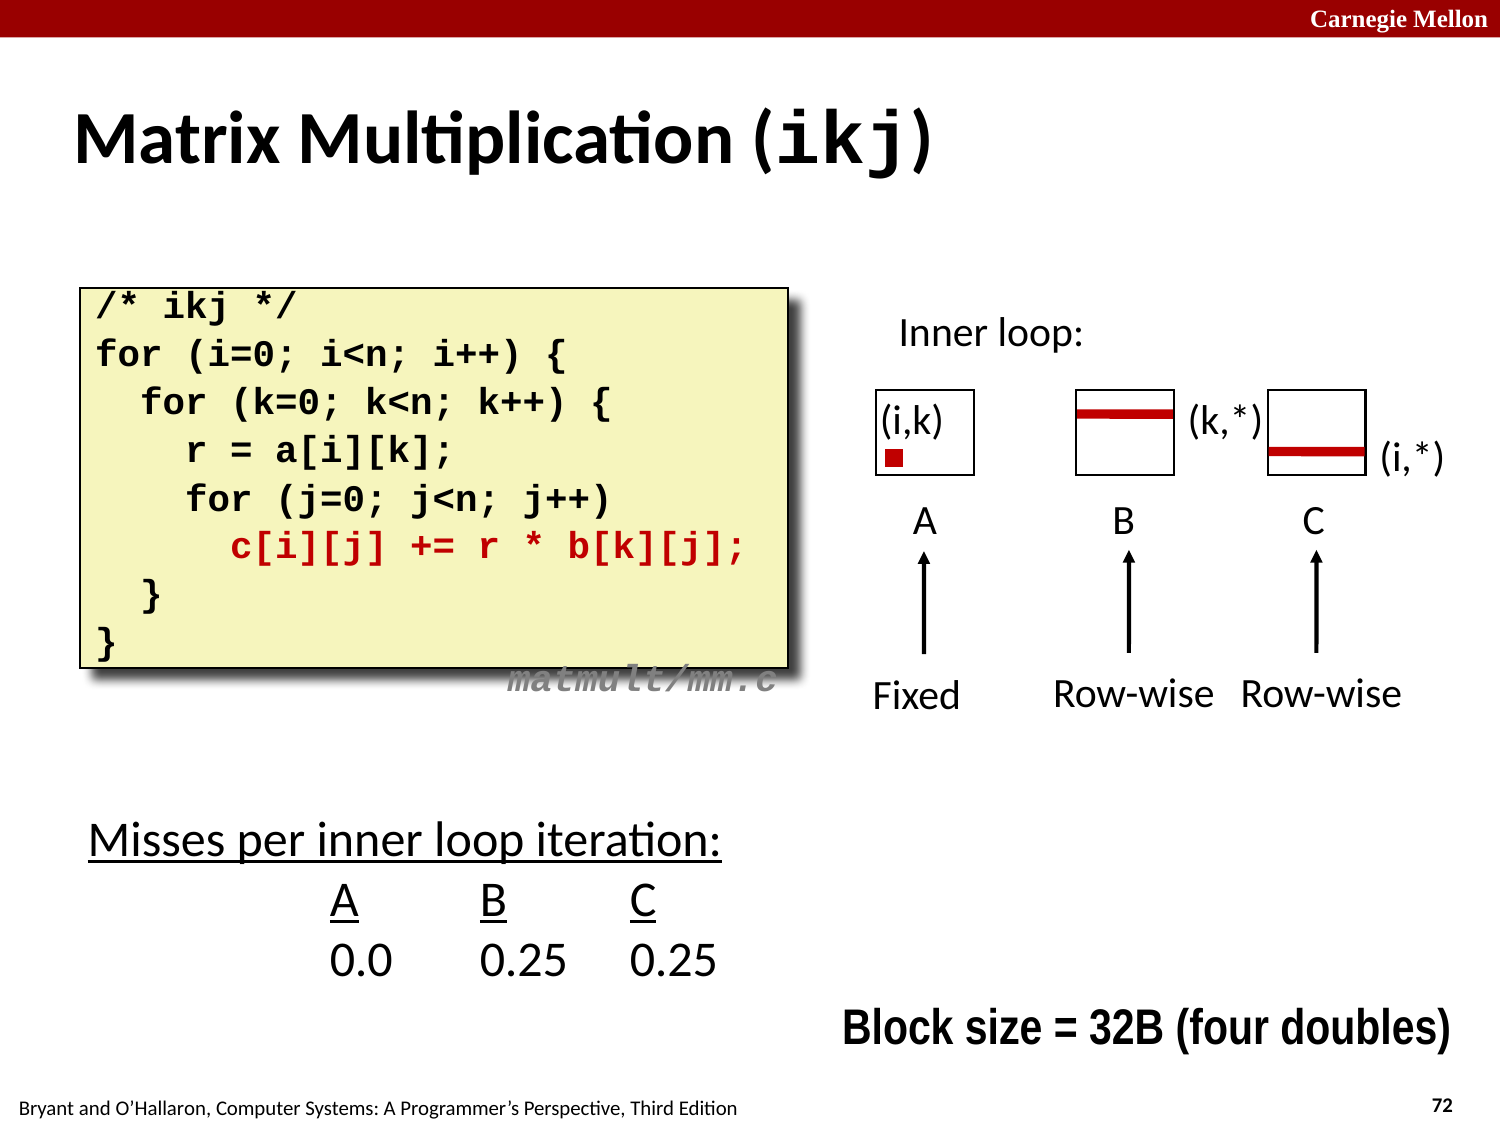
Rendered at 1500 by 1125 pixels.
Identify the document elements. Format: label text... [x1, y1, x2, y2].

text_box Misses per inner loop iteration: A B C 0.0 0.25 0.25 [72, 798, 925, 1000]
text_box Inner loop: [883, 297, 1100, 363]
text_box Row-wise [1225, 658, 1418, 724]
text_box [1122, 549, 1136, 653]
text_box [1310, 549, 1323, 653]
text_box Block size = 32B (four doubles) [827, 986, 1488, 1062]
text_box (i,*) [1364, 422, 1461, 488]
text_box (k,*) [1172, 385, 1279, 450]
text_box [917, 551, 931, 655]
text_box [1267, 390, 1366, 476]
title Matrix Multiplication (ikj) [58, 71, 1305, 197]
text_box [1075, 390, 1174, 476]
text_box Row-wise [1038, 658, 1225, 724]
text_box (i,k) [864, 385, 960, 450]
text_box [875, 390, 974, 476]
text_box /* ikj */ for (i=0; i<n; i++) { for (k=0; k<n; k++) { r = a[i][k]; for (j=0; j<n; j++) c[i][j] += r * b[k][j]; } } [80, 288, 789, 669]
text_box [889, 453, 898, 462]
text_box A [898, 485, 953, 550]
text_box B [1097, 485, 1151, 550]
text_box Fixed [857, 660, 977, 725]
text_box C [1287, 485, 1340, 550]
text_box matmult/mm.c [493, 649, 793, 708]
